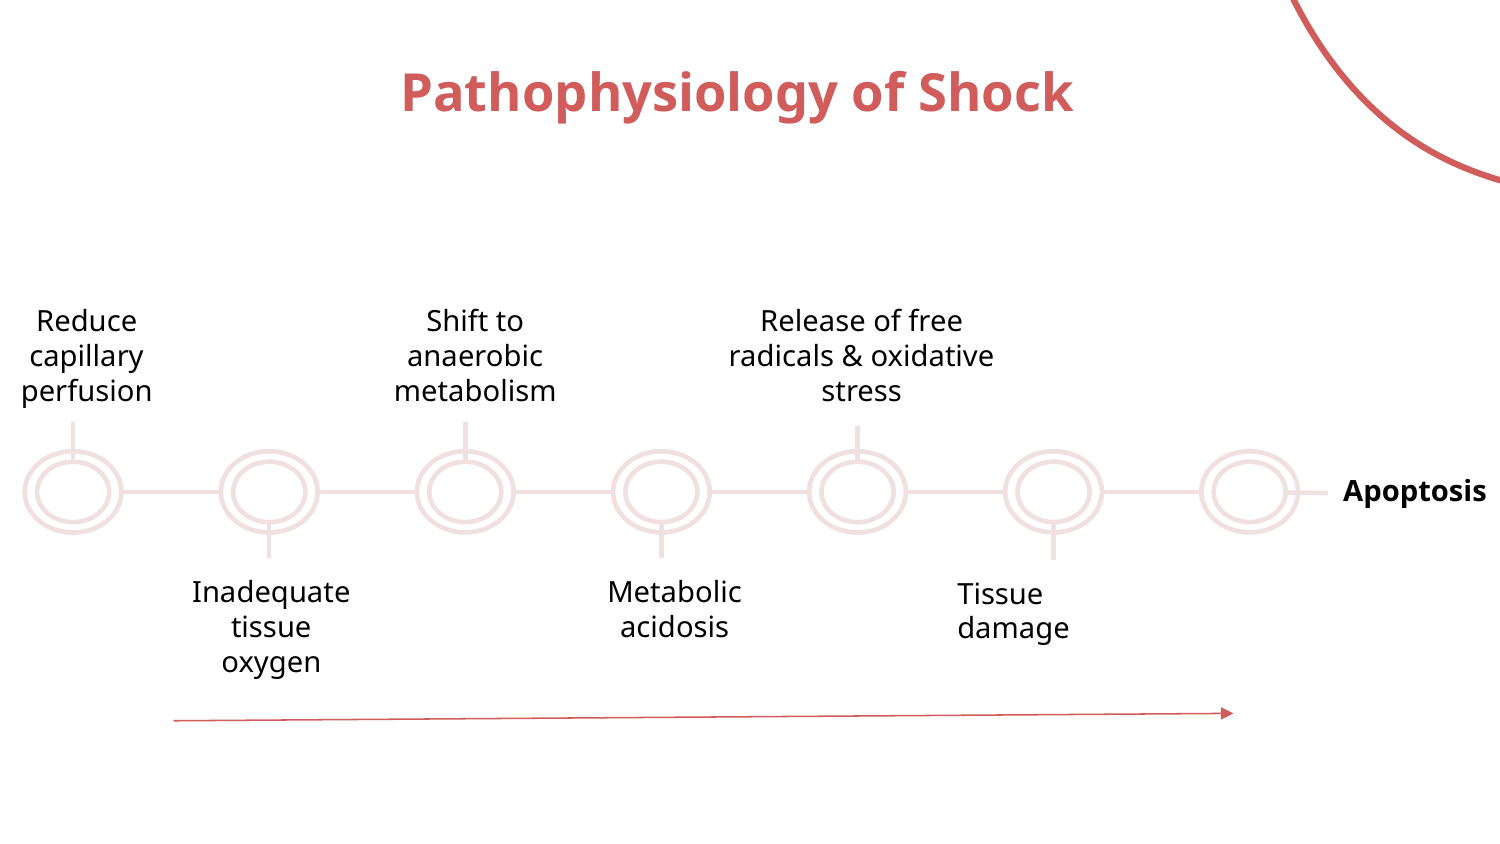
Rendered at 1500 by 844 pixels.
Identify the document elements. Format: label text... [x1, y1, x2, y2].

text_box Apoptosis [1333, 457, 1500, 523]
text_box Reduce capillary perfusion [0, 287, 208, 423]
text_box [24, 421, 710, 559]
text_box Release of free radicals & oxidative stress [709, 287, 1014, 423]
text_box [709, 425, 1329, 561]
title Pathophysiology of Shock [385, 43, 1132, 125]
text_box Shift to anaerobic metabolism [369, 287, 582, 420]
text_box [173, 713, 1234, 721]
text_box Tissue damage [942, 568, 1176, 660]
text_box Inadequate tissue oxygen [173, 568, 369, 693]
text_box Metabolic acidosis [581, 568, 768, 658]
